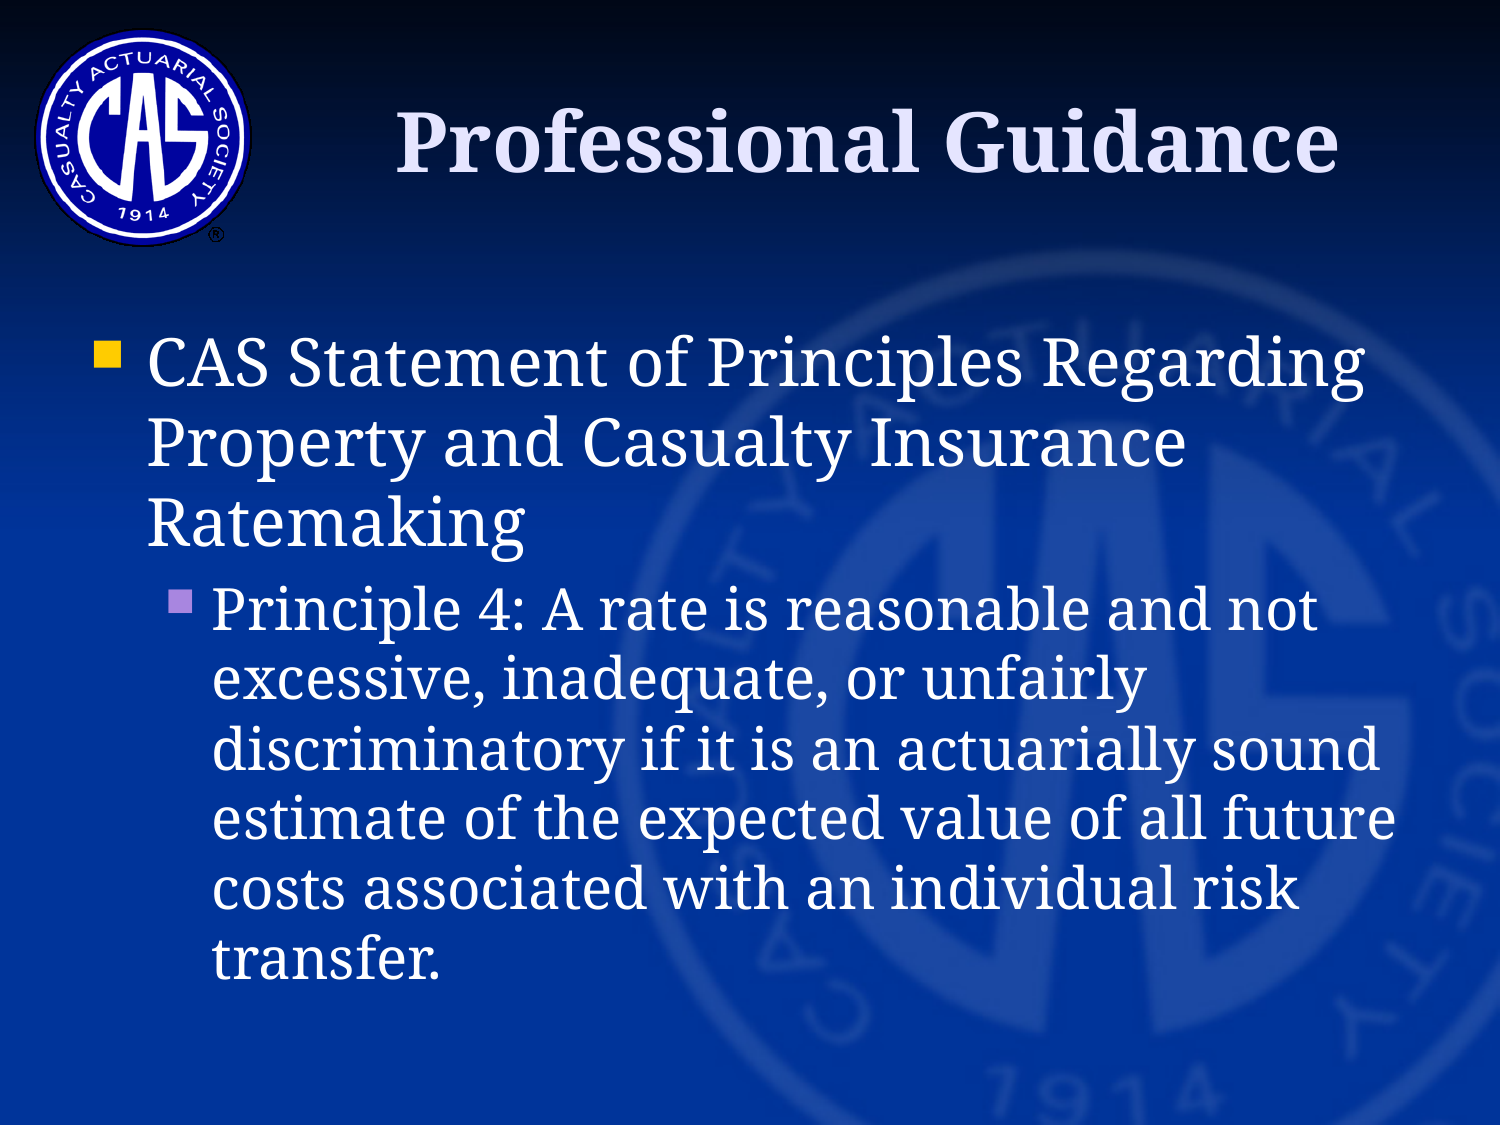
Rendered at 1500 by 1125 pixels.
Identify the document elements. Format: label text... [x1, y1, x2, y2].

list CAS Statement of Principles Regarding Property and Casualty Insurance Ratemaking Principle 4: A rate is reasonable and not excessive, inadequate, or unfairly discriminatory if it is an actuarially sound estimate of the expected value of all future costs associated with an individual risk transfer. [74, 312, 1426, 1031]
picture [0, 0, 1500, 1125]
title Professional Guidance [312, 44, 1426, 233]
